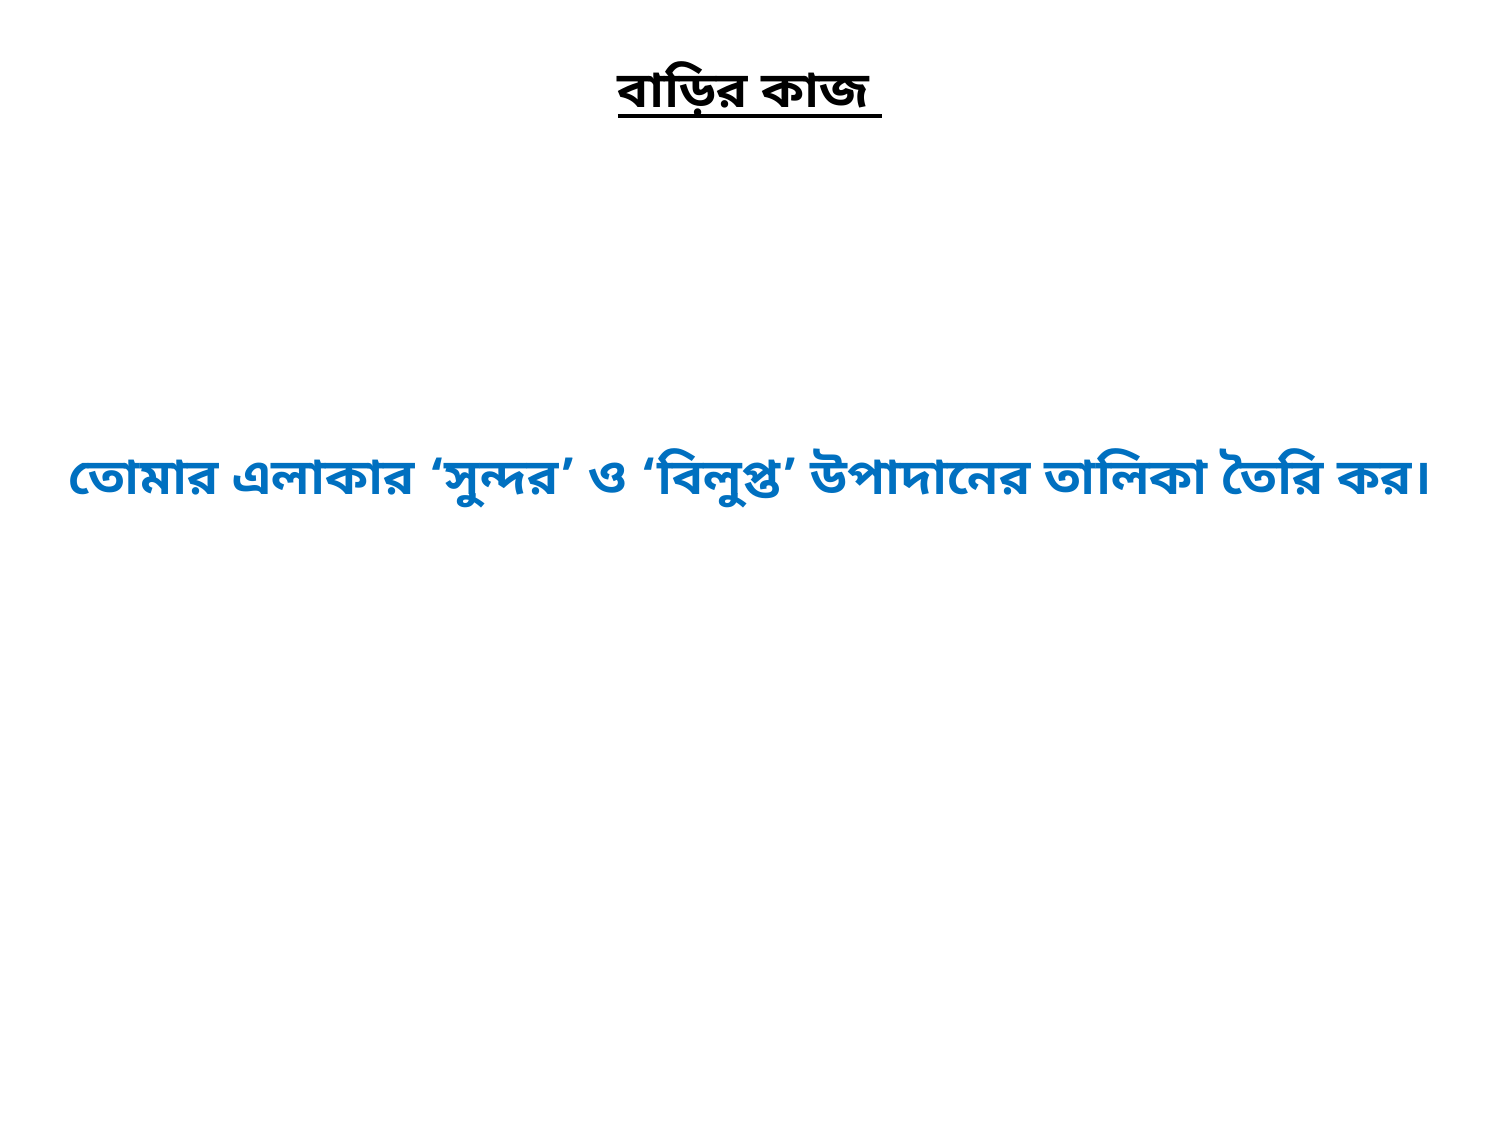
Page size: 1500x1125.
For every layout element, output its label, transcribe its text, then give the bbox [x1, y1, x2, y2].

text_box তোমার এলাকার ‘সুন্দর’ ও ‘বিলুপ্ত’ উপাদানের তালিকা তৈরি কর। [0, 437, 1500, 513]
text_box বাড়ির কাজ [487, 49, 1013, 125]
